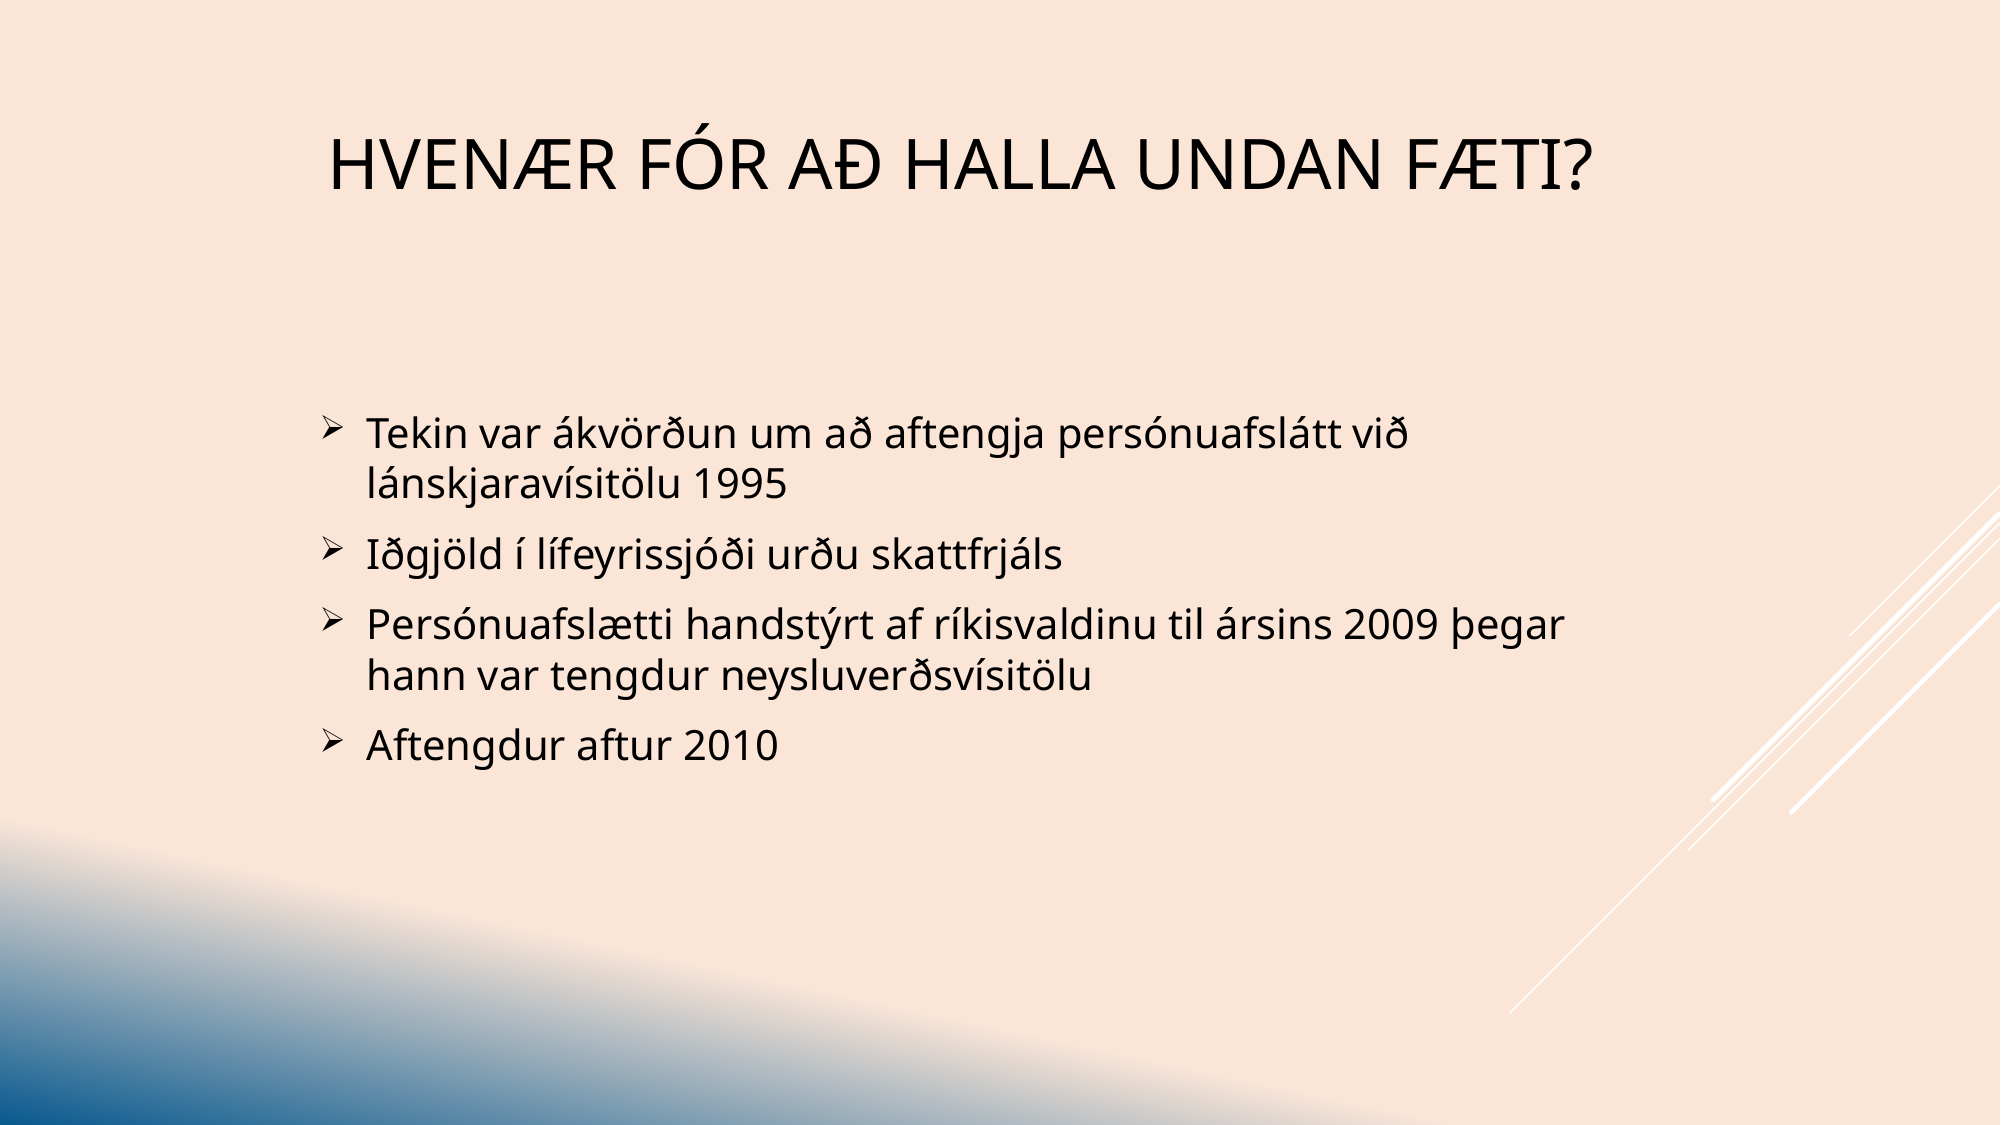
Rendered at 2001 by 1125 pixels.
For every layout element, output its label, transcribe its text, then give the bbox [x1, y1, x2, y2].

title Hvenær fór að halla undan fæti? [304, 96, 1618, 218]
list Tekin var ákvörðun um að aftengja persónuafslátt við lánskjaravísitölu 1995 Iðgjöld í lífeyrissjóði urðu skattfrjáls Persónuafslætti handstýrt af ríkisvaldinu til ársins 2009 þegar hann var tengdur neysluverðsvísitölu Aftengdur aftur 2010 [304, 399, 1618, 984]
